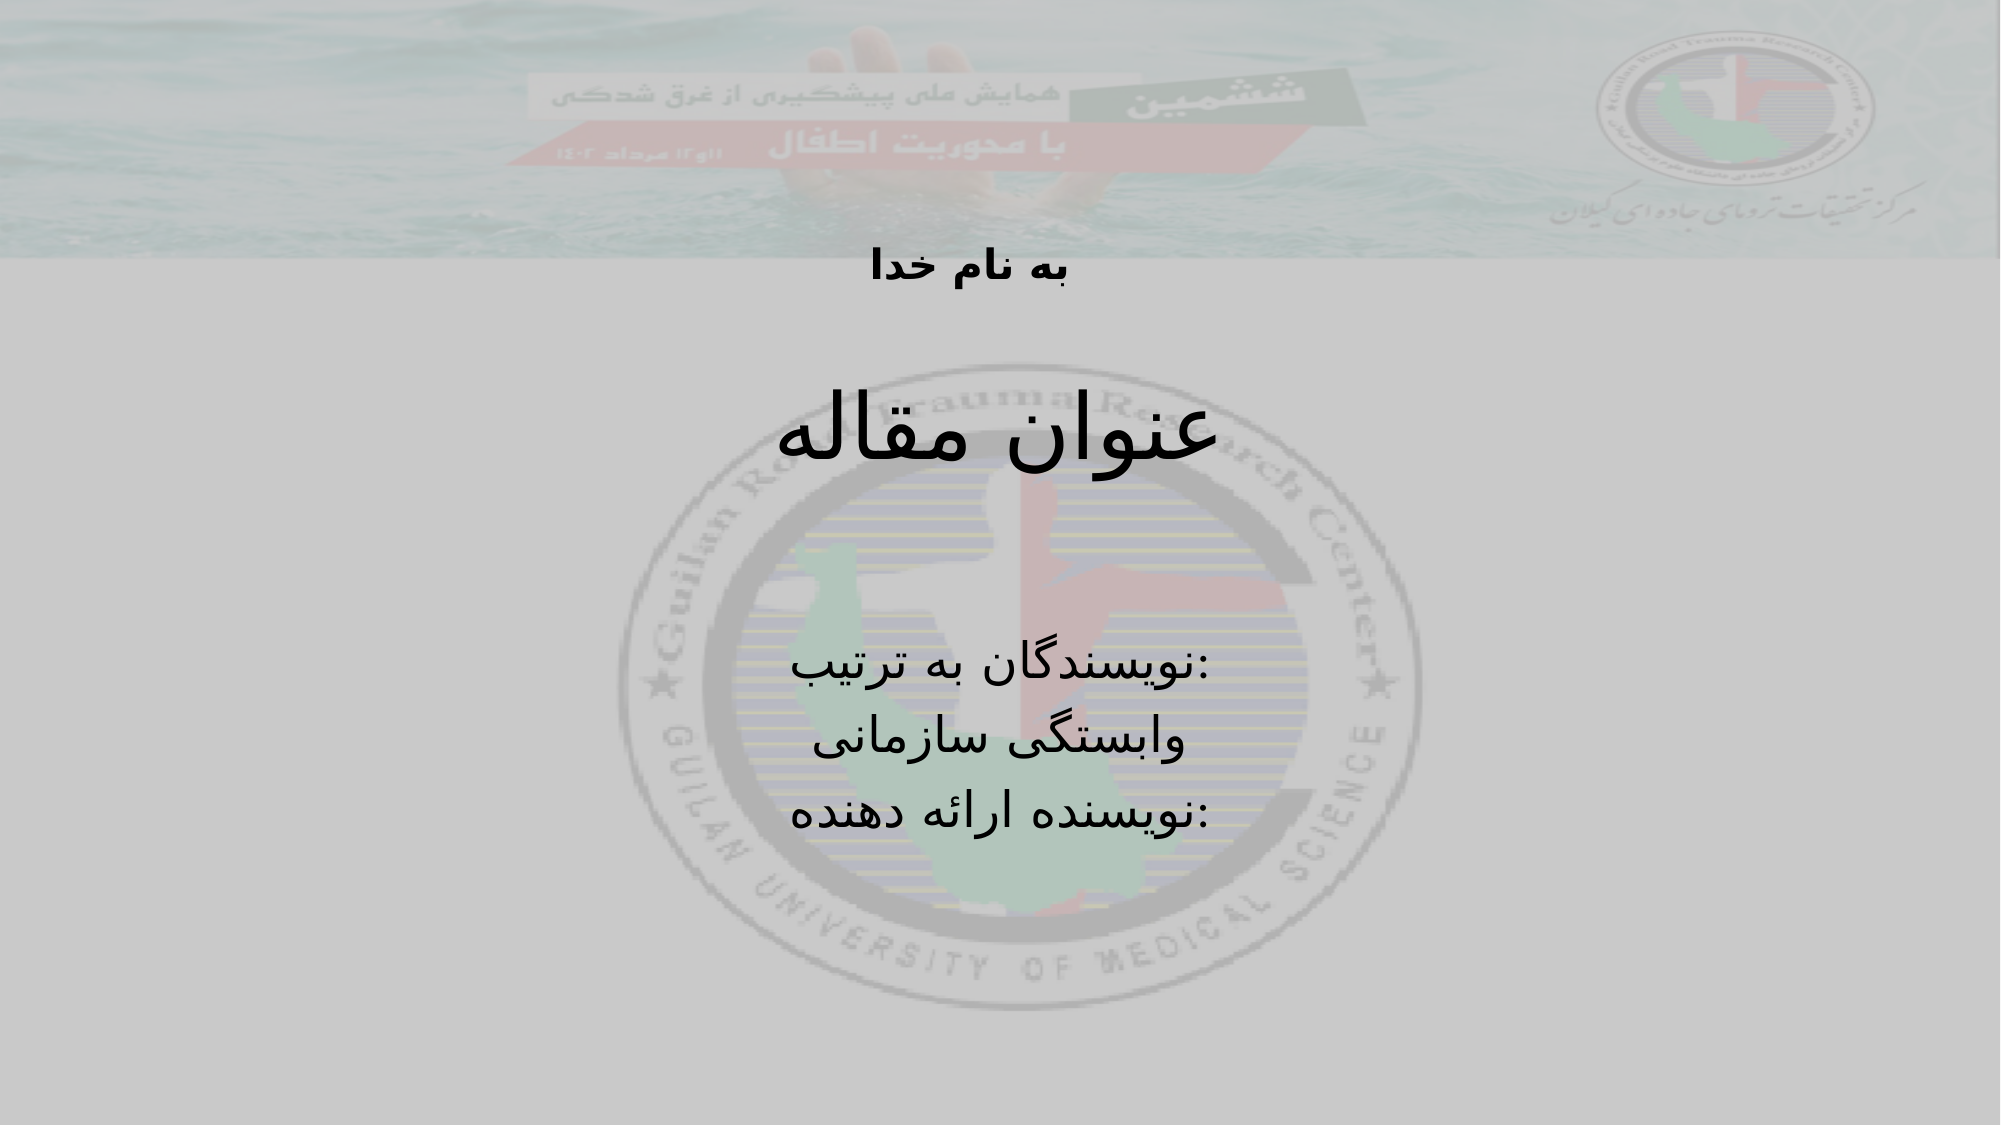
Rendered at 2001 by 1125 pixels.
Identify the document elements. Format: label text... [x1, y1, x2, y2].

picture [0, 0, 2001, 1125]
title عنوان مقاله [249, 94, 1750, 487]
subtitle نویسندگان به ترتیب: وابستگی سازمانی نویسنده ارائه دهنده: [249, 627, 1750, 951]
